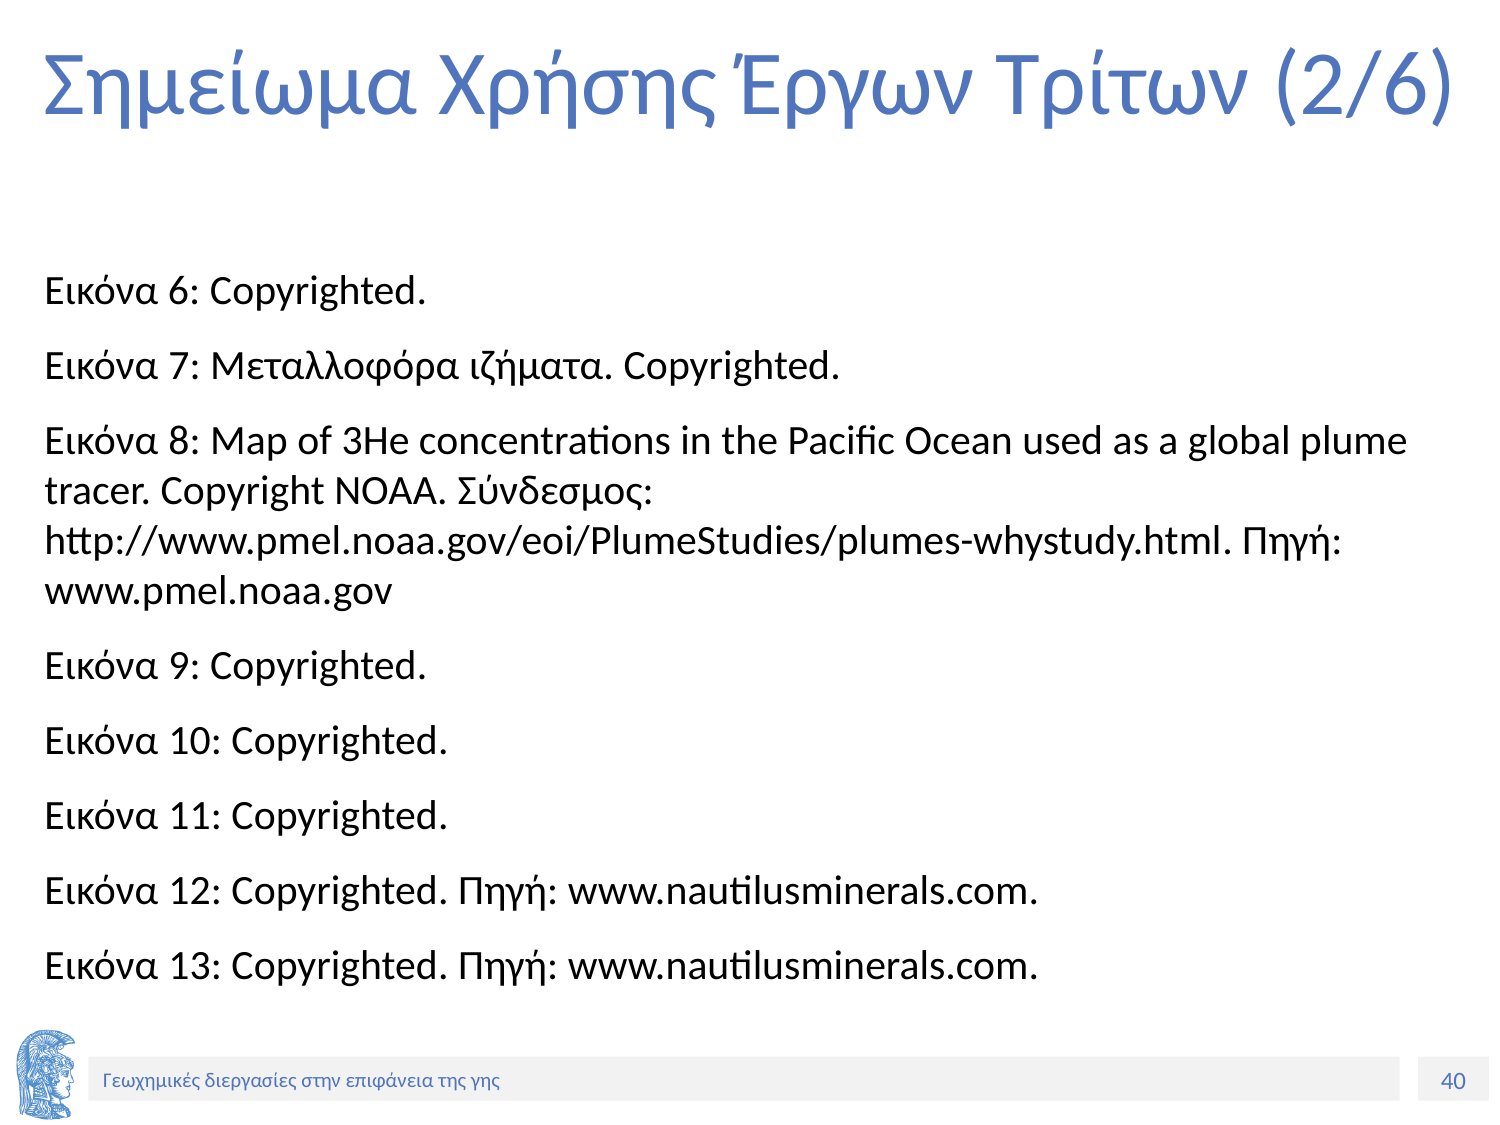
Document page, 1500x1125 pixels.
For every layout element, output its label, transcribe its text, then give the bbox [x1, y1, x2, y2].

title Σημείωμα Χρήσης Έργων Τρίτων (2/6) [0, 0, 1500, 172]
picture [9, 1026, 81, 1120]
list Εικόνα 6: Copyrighted. Εικόνα 7: Μεταλλοφόρα ιζήματα. Copyrighted. Εικόνα 8: Map of 3He concentrations in the Pacific Ocean used as a global plume tracer. Copyright NOAA. Σύνδεσμος: http://www.pmel.noaa.gov/eoi/PlumeStudies/plumes-whystudy.html. Πηγή: www.pmel.noaa.gov Εικόνα 9: Copyrighted. Εικόνα 10: Copyrighted. Εικόνα 11: Copyrighted. Εικόνα 12: Copyrighted. Πηγή: www.nautilusminerals.com. Εικόνα 13: Copyrighted. Πηγή: www.nautilusminerals.com. [29, 255, 1483, 998]
